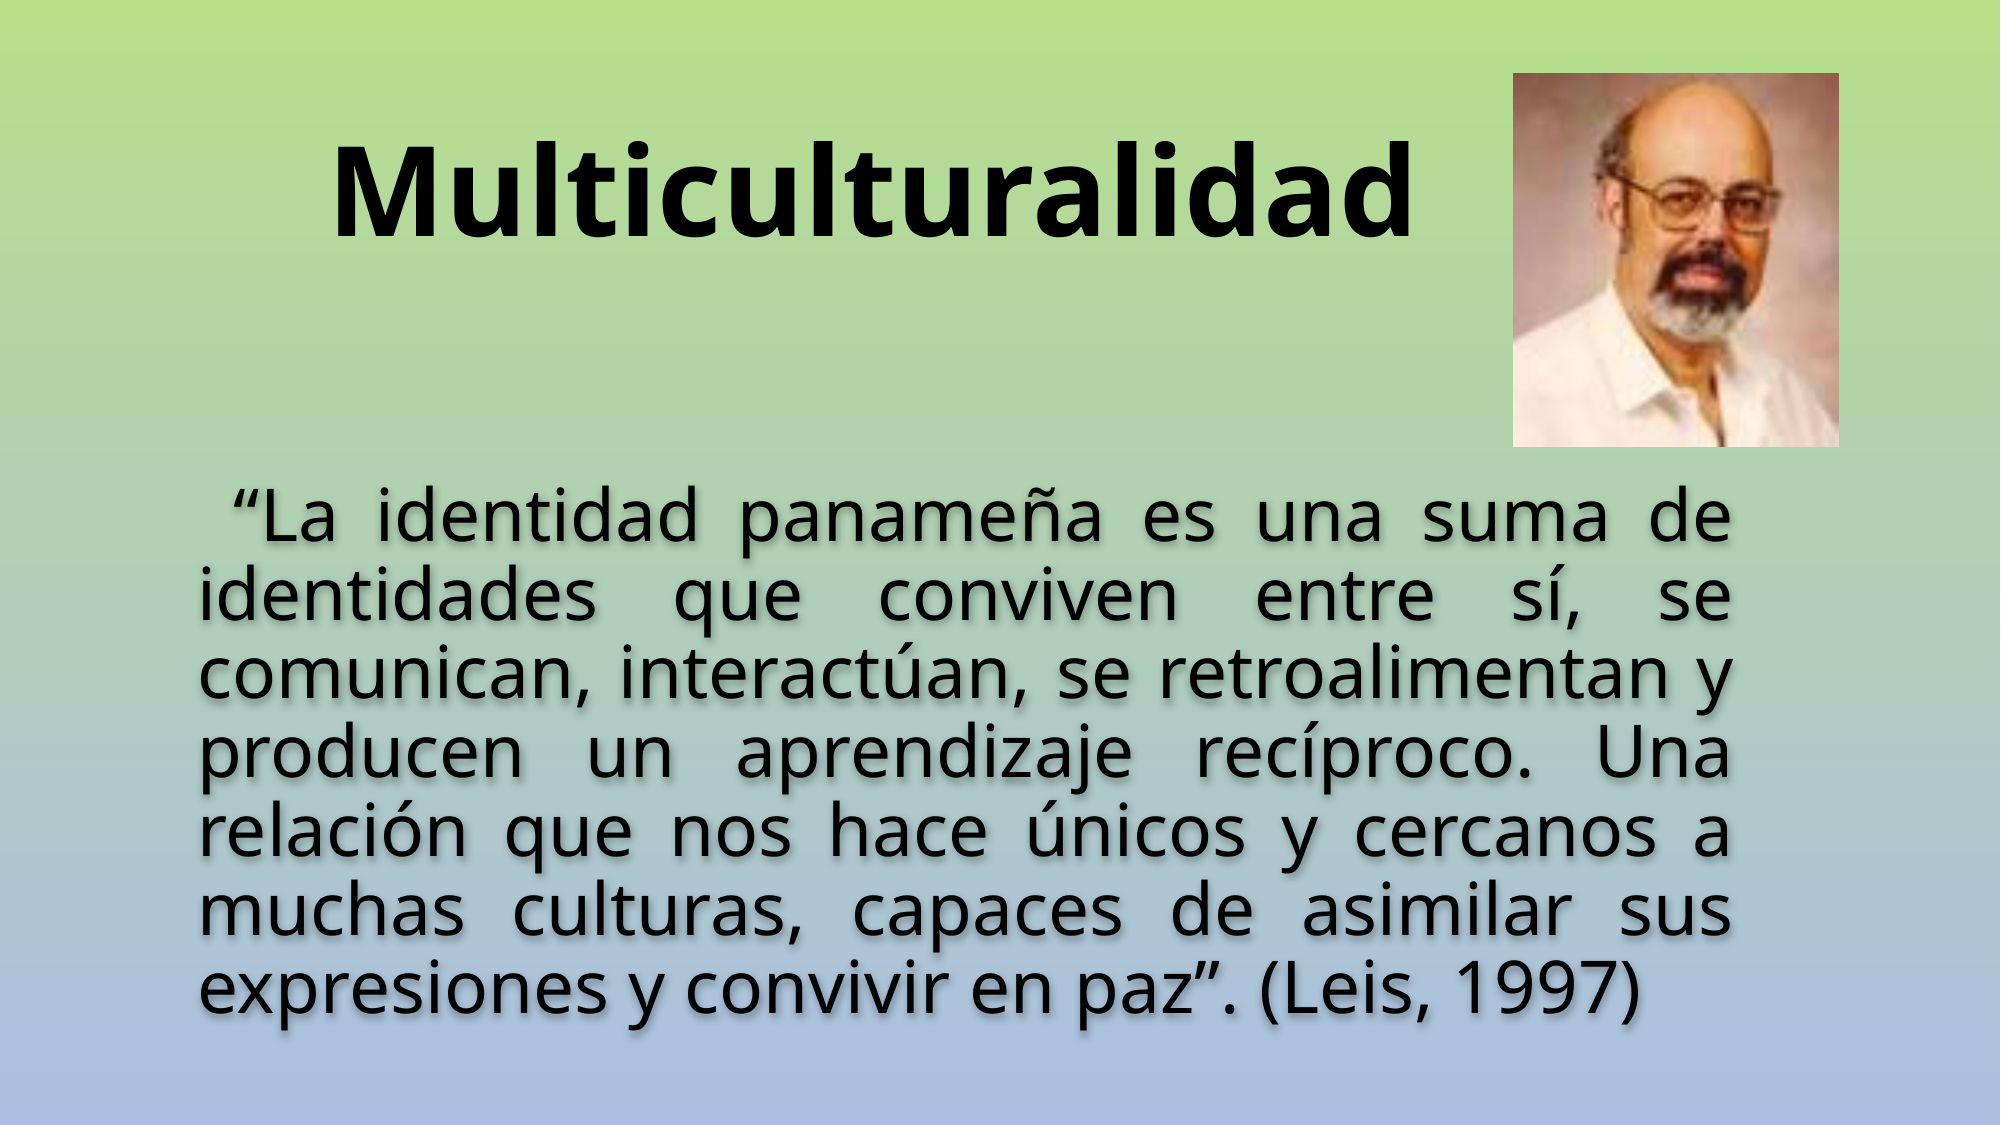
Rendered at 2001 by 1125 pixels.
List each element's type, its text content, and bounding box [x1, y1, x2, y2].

subtitle “La identidad panameña es una suma de identidades que conviven entre sí, se comunican, interactúan, se retroalimentan y producen un aprendizaje recíproco. Una relación que nos hace únicos y cercanos a muchas culturas, capaces de asimilar sus expresiones y convivir en paz”. (Leis, 1997) [34, 470, 1750, 1074]
title Multiculturalidad [0, 0, 1910, 392]
picture [1513, 73, 1839, 447]
